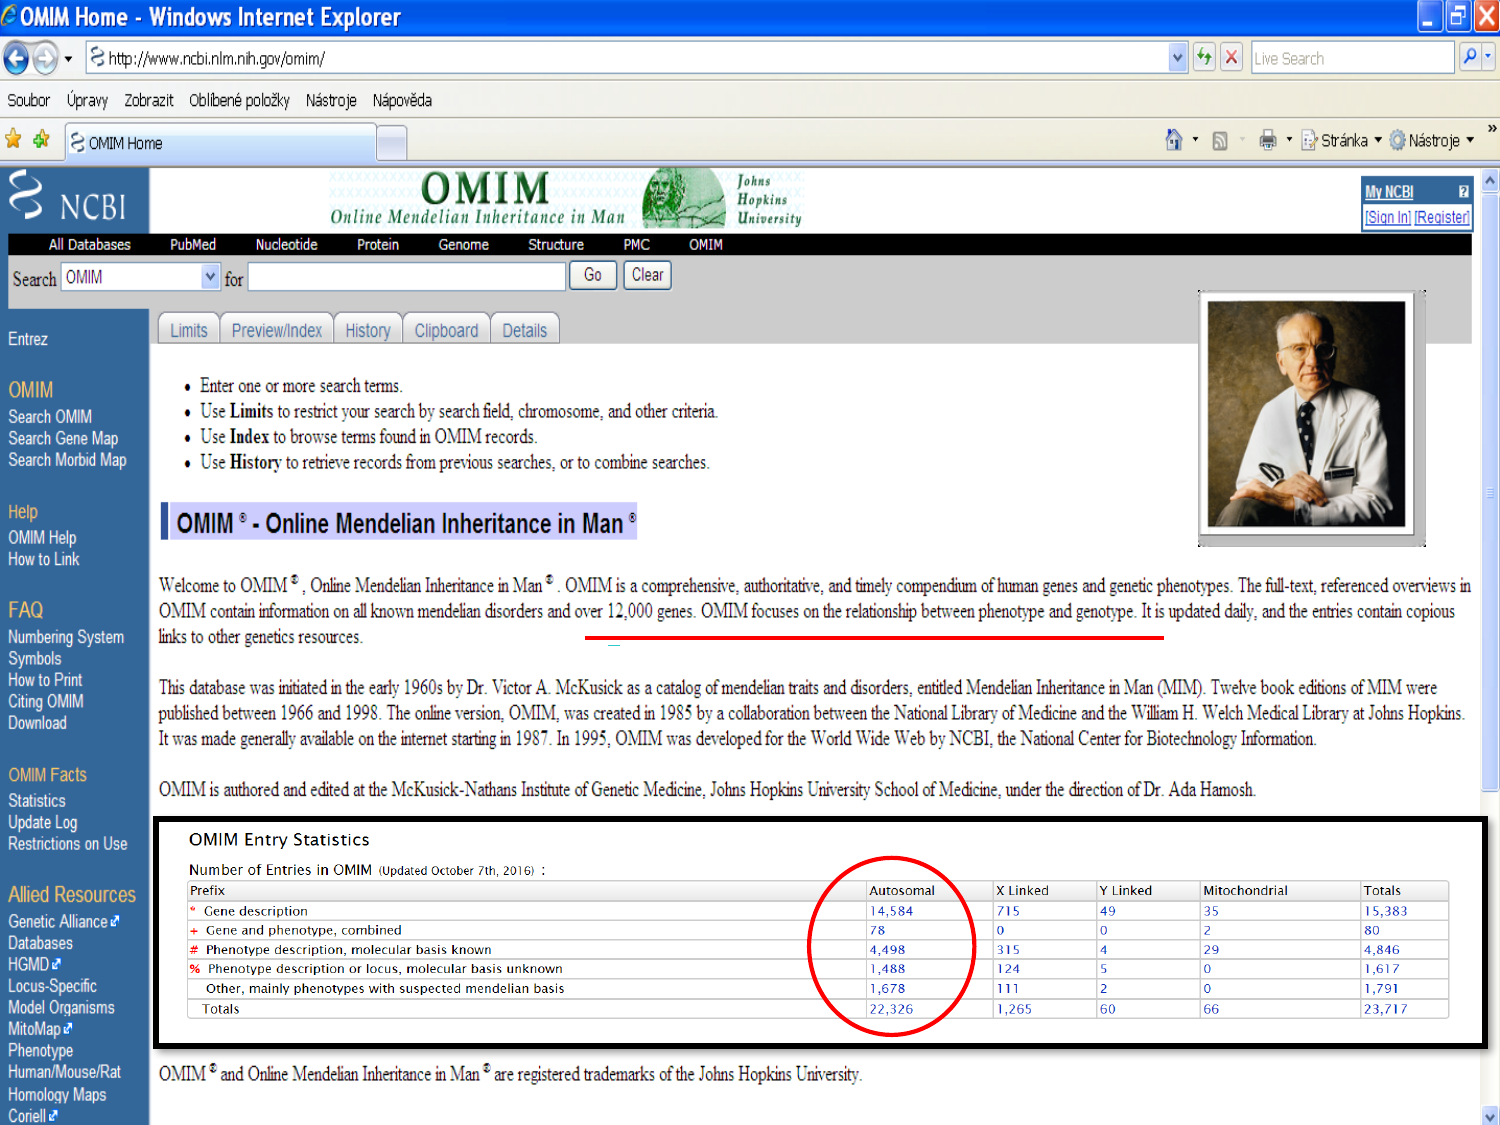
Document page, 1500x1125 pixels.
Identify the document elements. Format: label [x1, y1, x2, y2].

list [0, 0, 1500, 1125]
picture [159, 822, 1483, 1044]
picture [1198, 290, 1426, 547]
